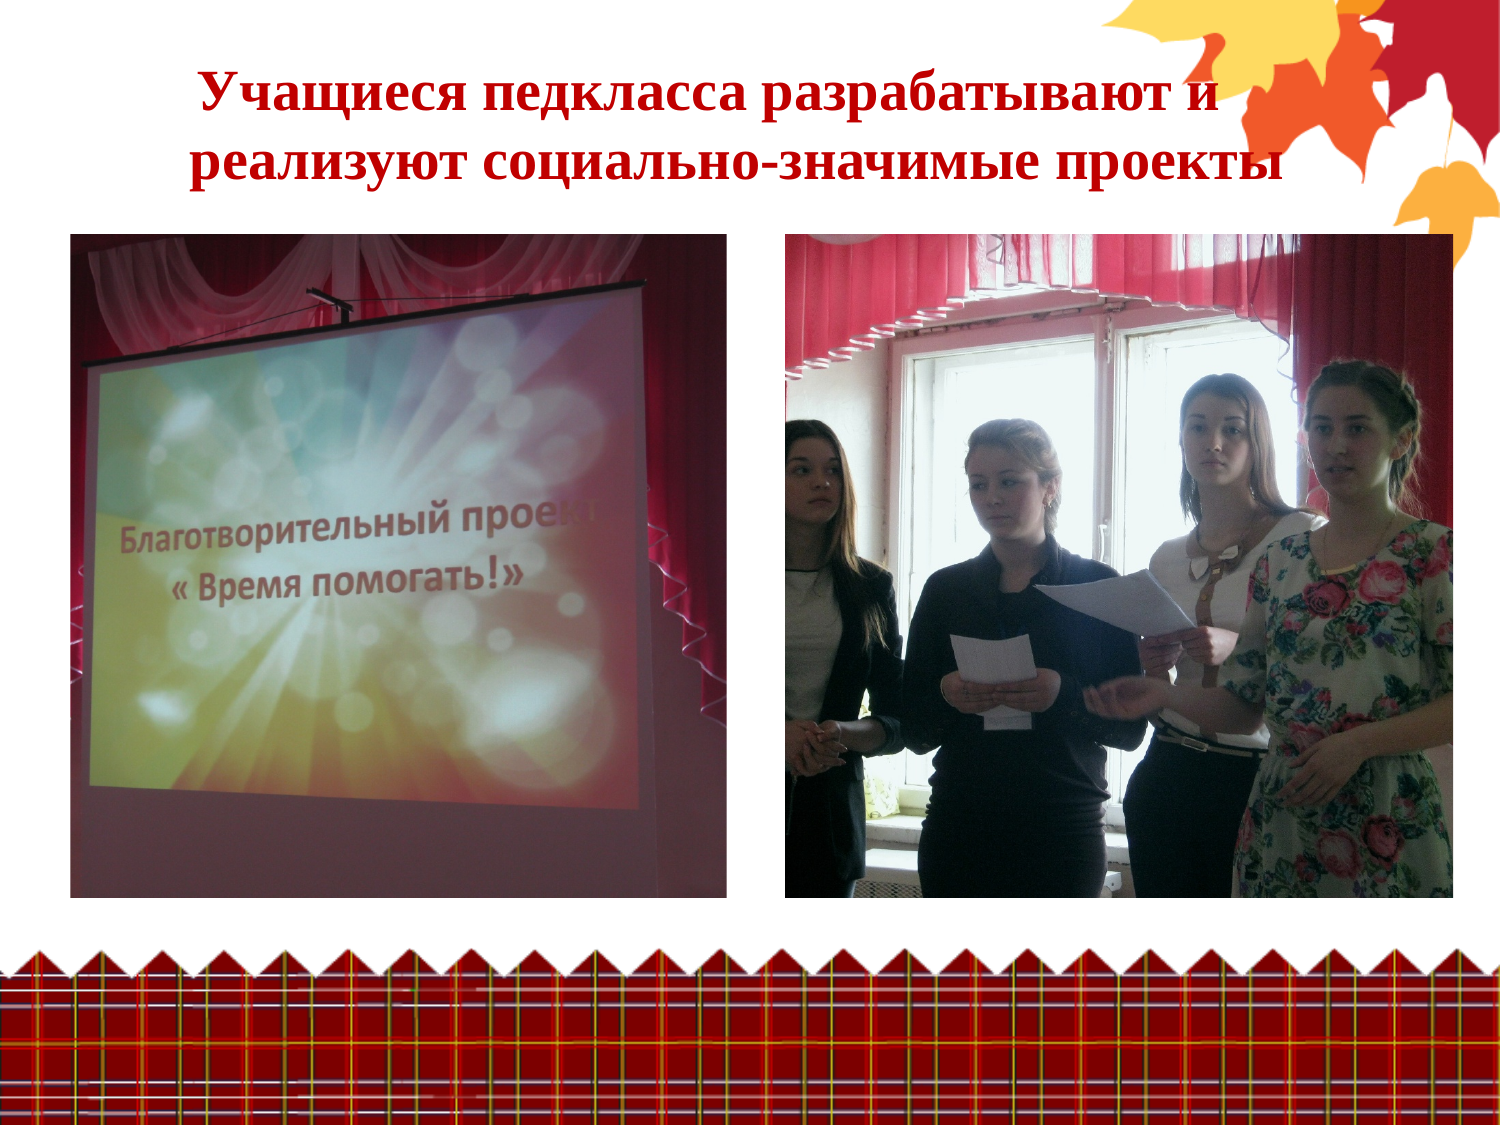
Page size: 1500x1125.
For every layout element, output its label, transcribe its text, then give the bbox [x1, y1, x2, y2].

list Учащиеся педкласса разрабатывают и реализуют социально-значимые проекты [58, 34, 1360, 200]
picture [0, 0, 1500, 1125]
